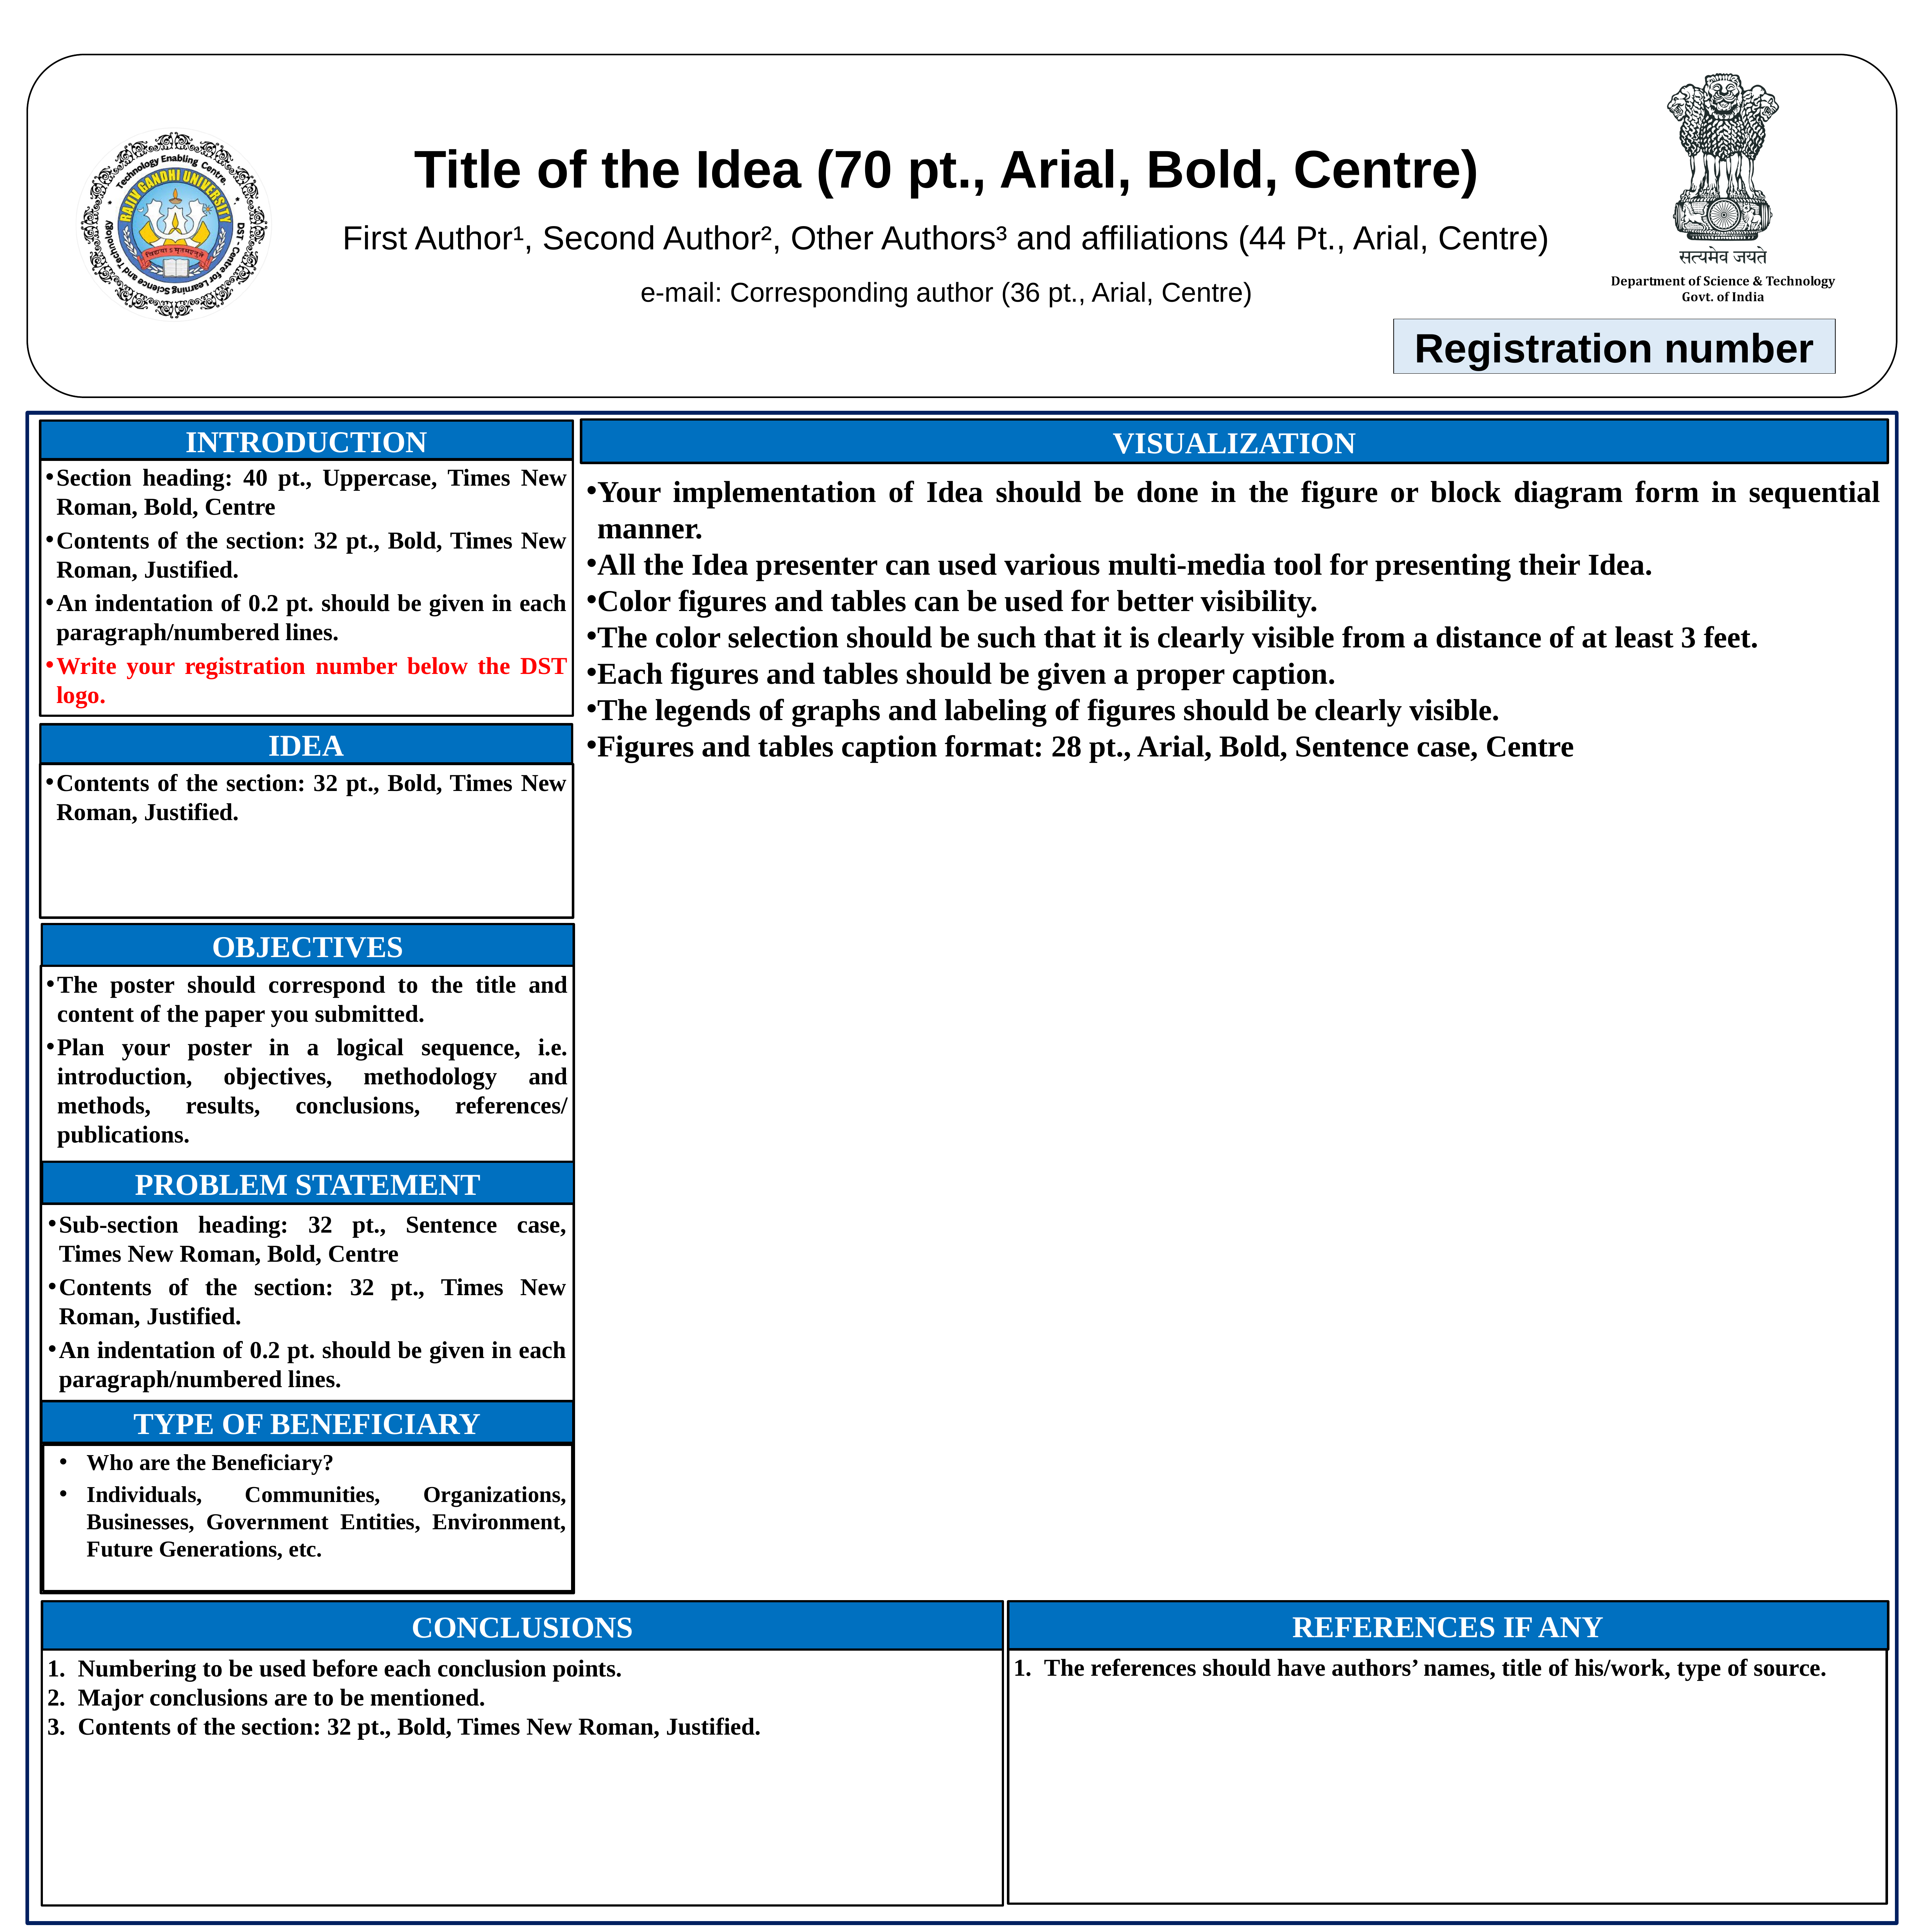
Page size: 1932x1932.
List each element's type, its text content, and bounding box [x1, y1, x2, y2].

picture [58, 116, 286, 345]
text_box Your implementation of Idea should be done in the figure or block diagram form in sequential manner. All the Idea presenter can used various multi-media tool for presenting their Idea. Color figures and tables can be used for better visibility. The color selection should be such that it is clearly visible from a distance of at least 3 feet. Each figures and tables should be given a proper caption. The legends of graphs and labeling of figures should be clearly visible. Figures and tables caption format: 28 pt., Arial, Bold, Sentence case, Centre [581, 469, 1887, 766]
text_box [1008, 1601, 1888, 1904]
text_box [27, 54, 1897, 397]
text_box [279, 63, 1836, 379]
text_box [27, 413, 1897, 1923]
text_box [41, 924, 574, 1594]
text_box VISUALIZATION [581, 419, 1888, 463]
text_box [40, 420, 573, 716]
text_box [40, 724, 573, 918]
picture [1611, 73, 1836, 302]
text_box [41, 1601, 1003, 1906]
